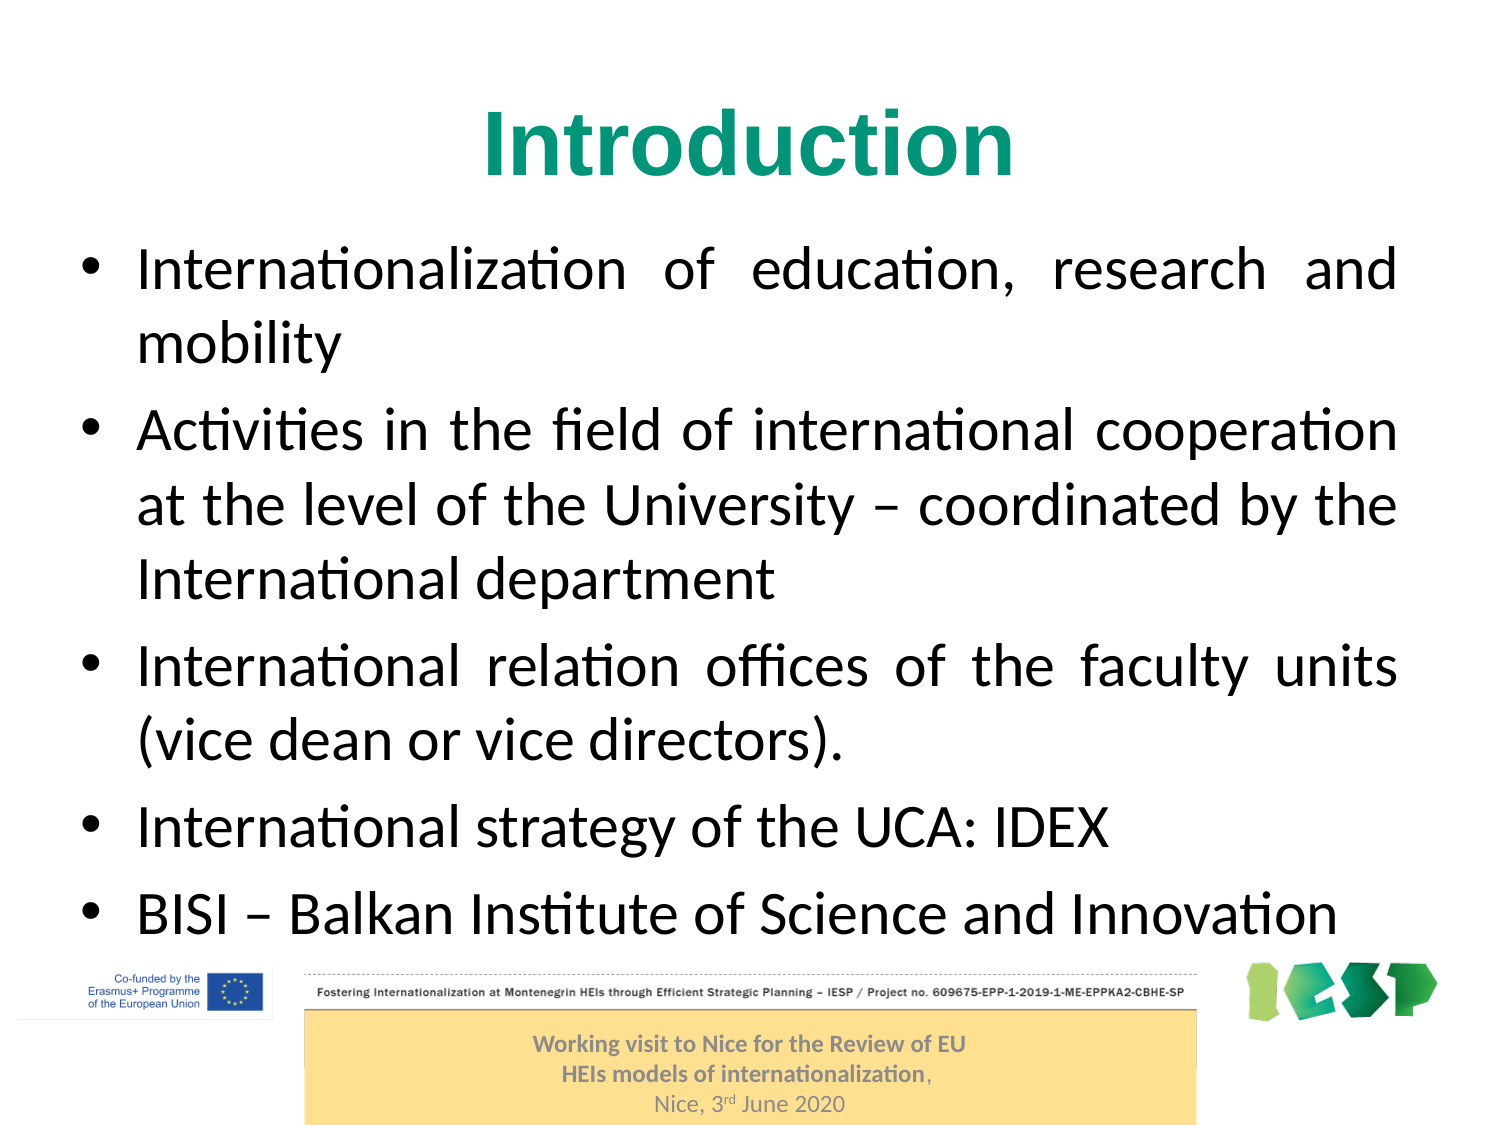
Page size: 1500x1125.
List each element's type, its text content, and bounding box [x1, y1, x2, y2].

footer Working visit to Nice for the Review of EU HEIs models of internationalization, Nice, 3rd June 2020 [512, 1042, 988, 1103]
picture [0, 0, 1500, 1125]
list Internationalization of education, research and mobility Activities in the field of international cooperation at the level of the University – coordinated by the International department International relation offices of the faculty units (vice dean or vice directors). International strategy of the UCA: IDEX BISI – Balkan Institute of Science and Innovation [64, 219, 1415, 963]
title Introduction [75, 45, 1425, 233]
